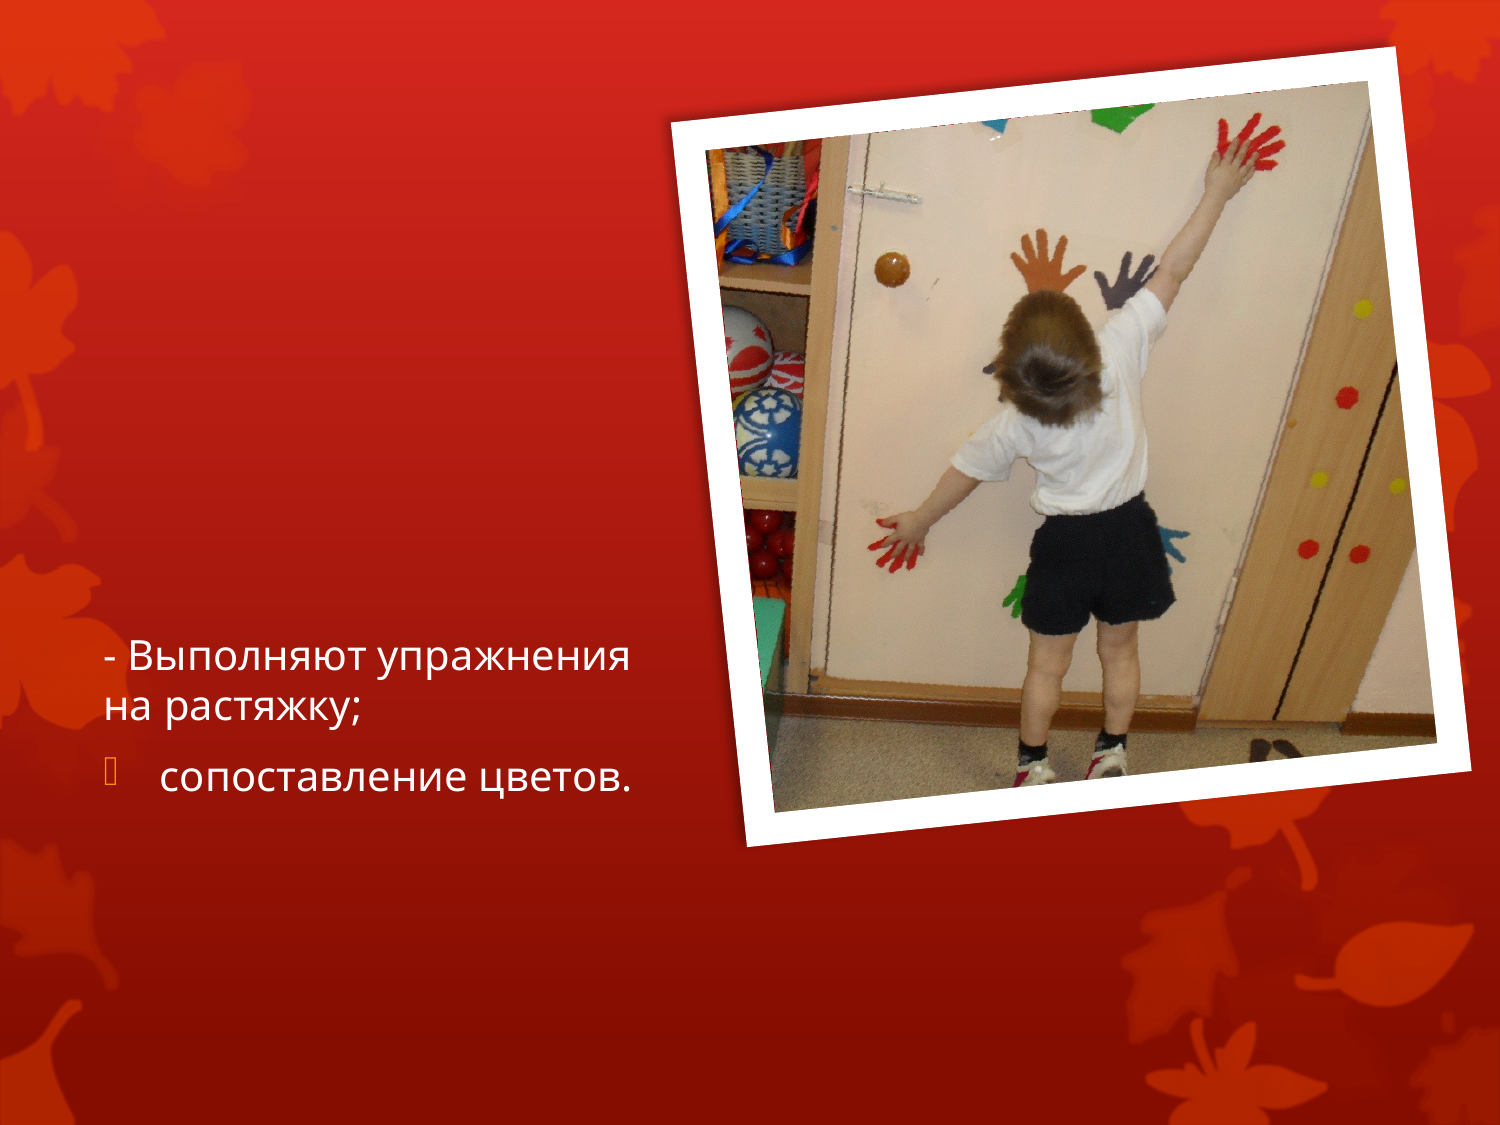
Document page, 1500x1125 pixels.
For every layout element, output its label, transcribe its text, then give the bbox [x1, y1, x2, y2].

list - Выполняют упражнения на растяжку; сопоставление цветов. [88, 621, 660, 1037]
picture [707, 81, 1437, 812]
